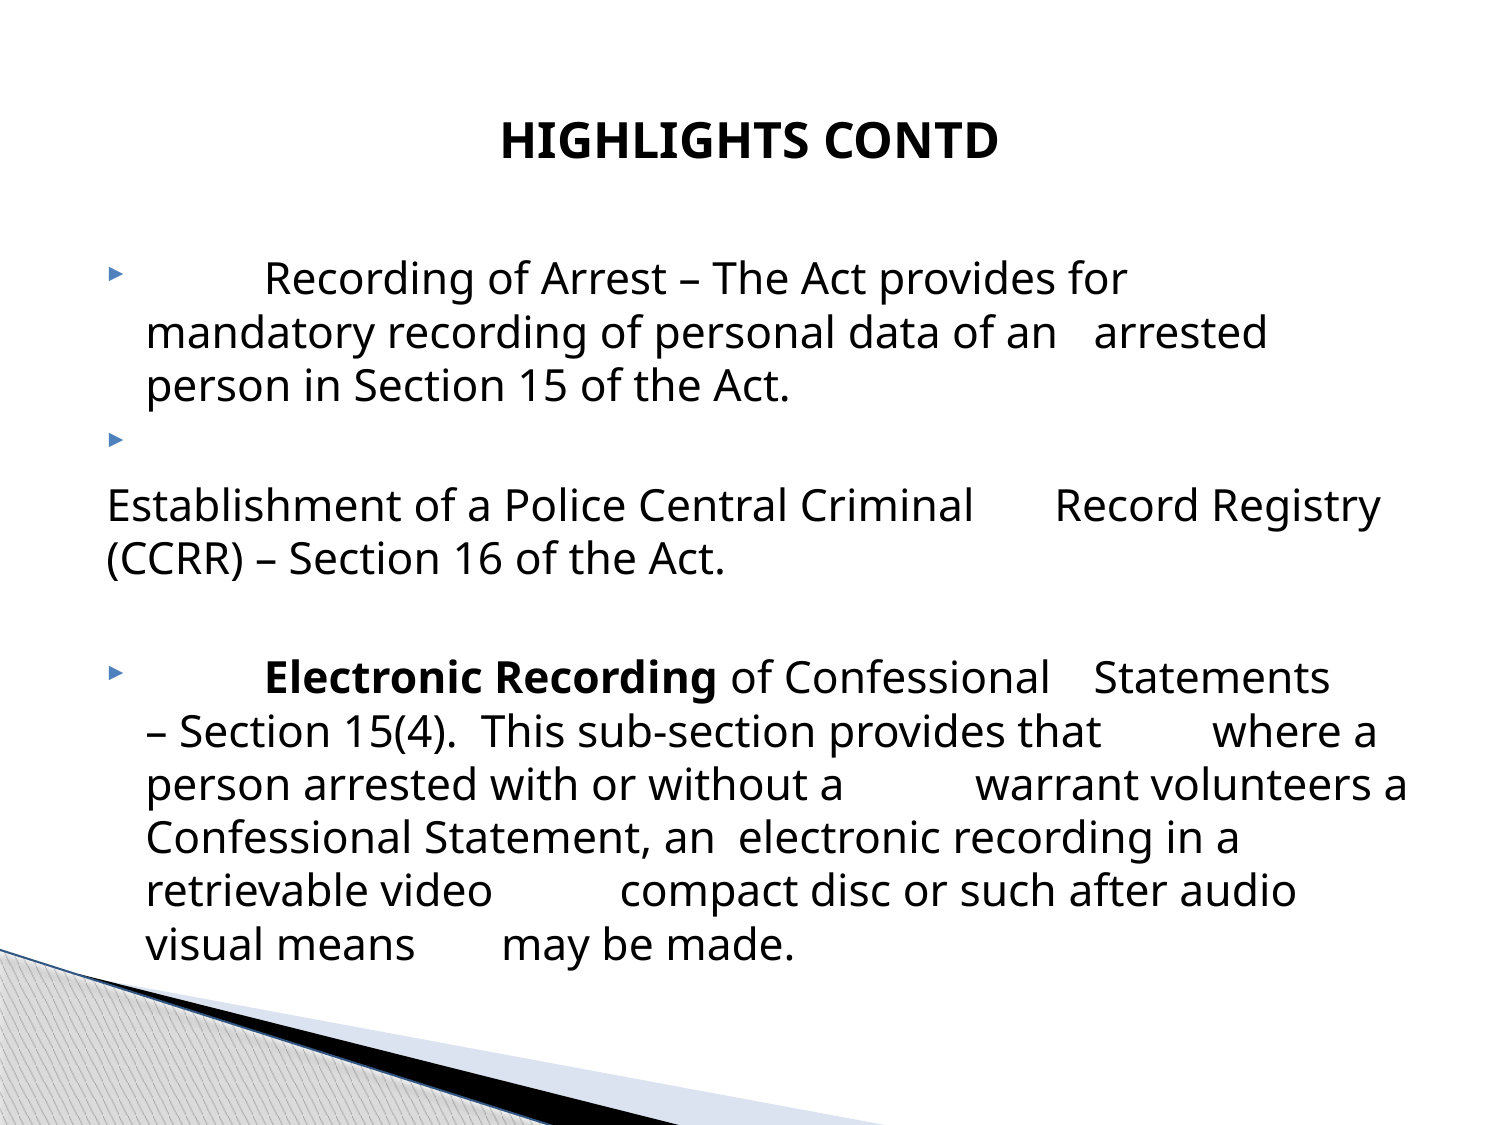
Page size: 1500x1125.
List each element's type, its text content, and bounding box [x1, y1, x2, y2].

title HIGHLIGHTS CONTD [75, 45, 1425, 233]
list Recording of Arrest – The Act provides for mandatory recording of personal data of an arrested person in Section 15 of the Act. Establishment of a Police Central Criminal Record Registry (CCRR) – Section 16 of the Act. Electronic Recording of Confessional Statements – Section 15(4). This sub-section provides that where a person arrested with or without a warrant volunteers a Confessional Statement, an electronic recording in a retrievable video compact disc or such after audio visual means may be made. [75, 243, 1425, 986]
